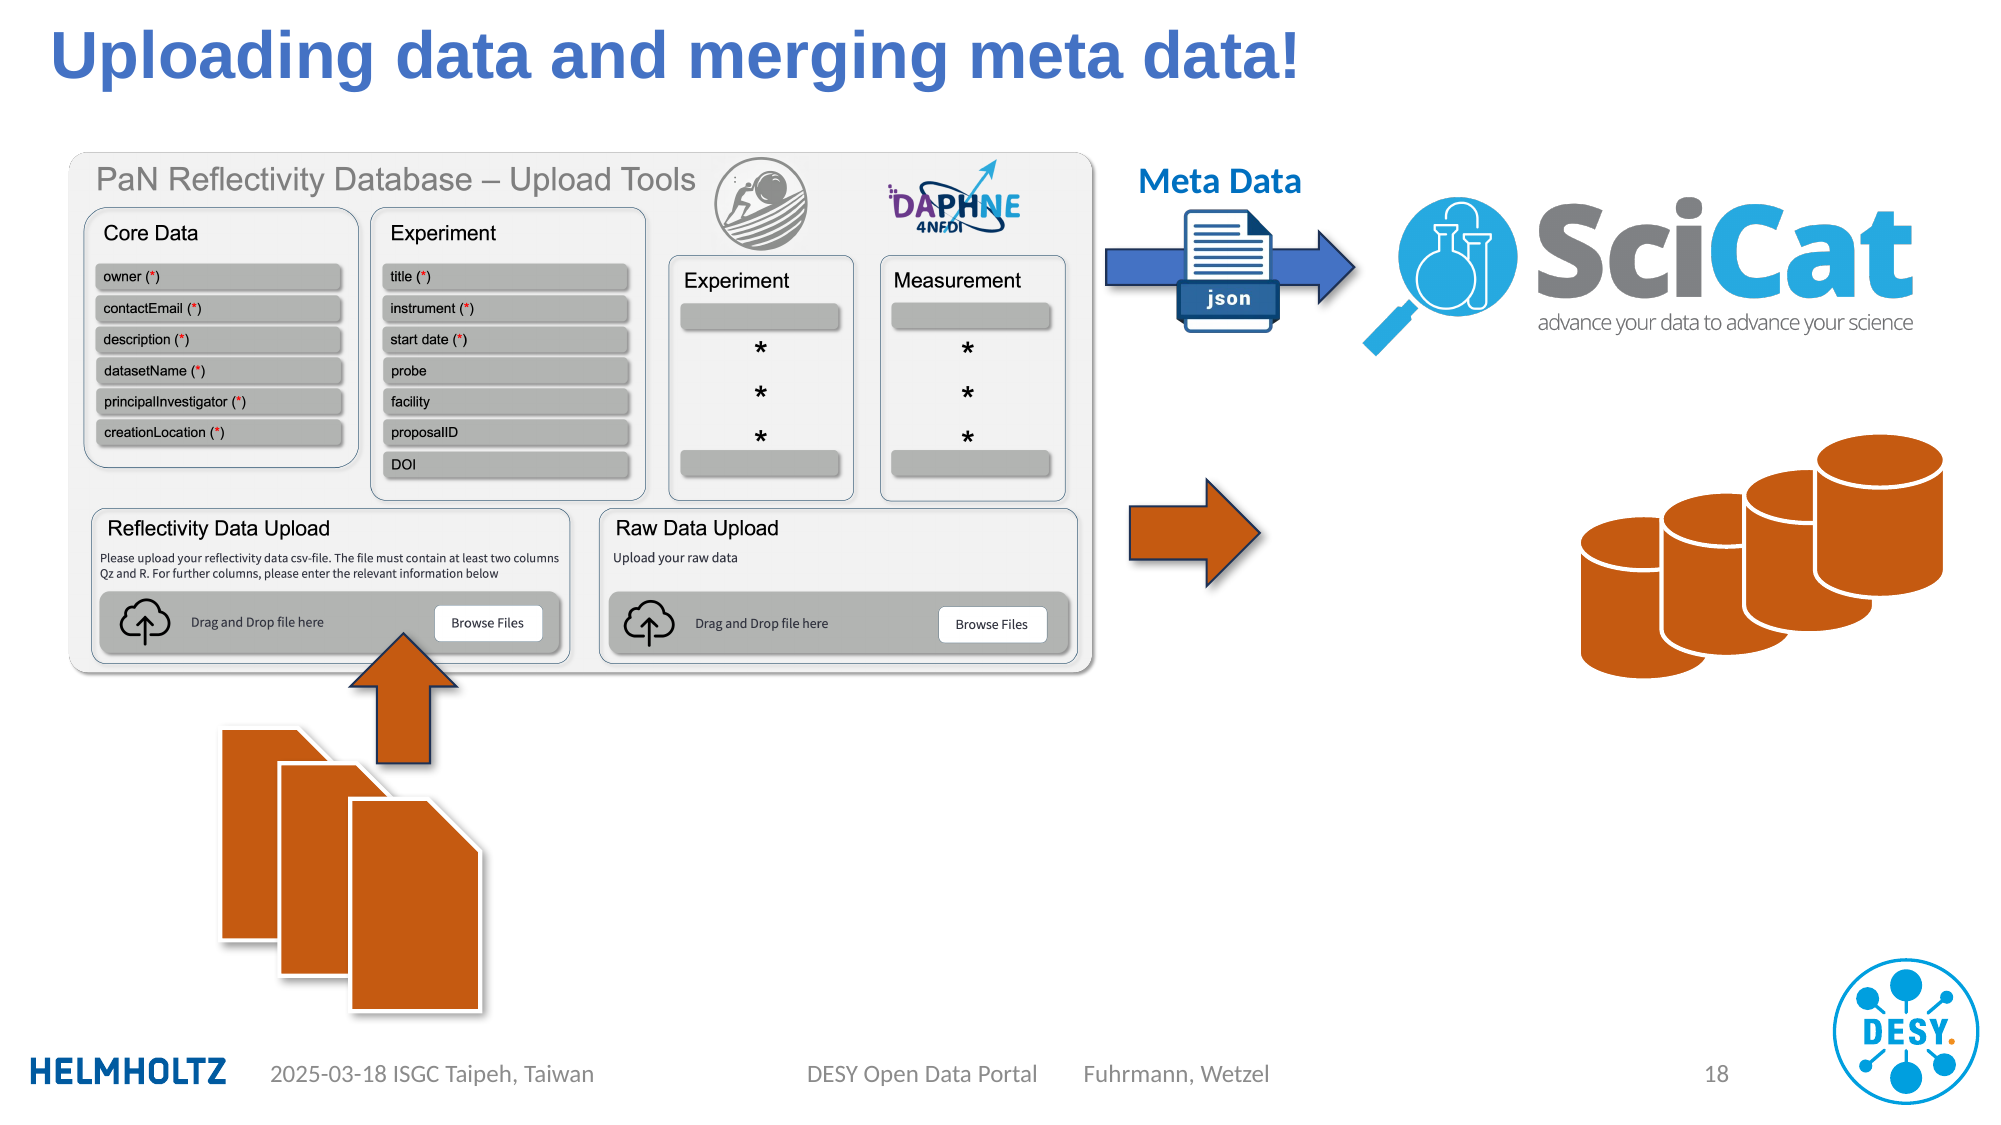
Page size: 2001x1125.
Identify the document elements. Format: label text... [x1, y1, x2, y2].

title Uploading data and merging meta data! [35, 28, 1761, 87]
slide_number 18 [1412, 1042, 1745, 1103]
picture [66, 148, 1100, 680]
footer DESY Open Data Portal Fuhrmann, Wetzel [701, 1042, 1377, 1103]
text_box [220, 633, 481, 1012]
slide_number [254, 1042, 629, 1103]
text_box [1129, 373, 1945, 792]
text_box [1106, 148, 1929, 374]
